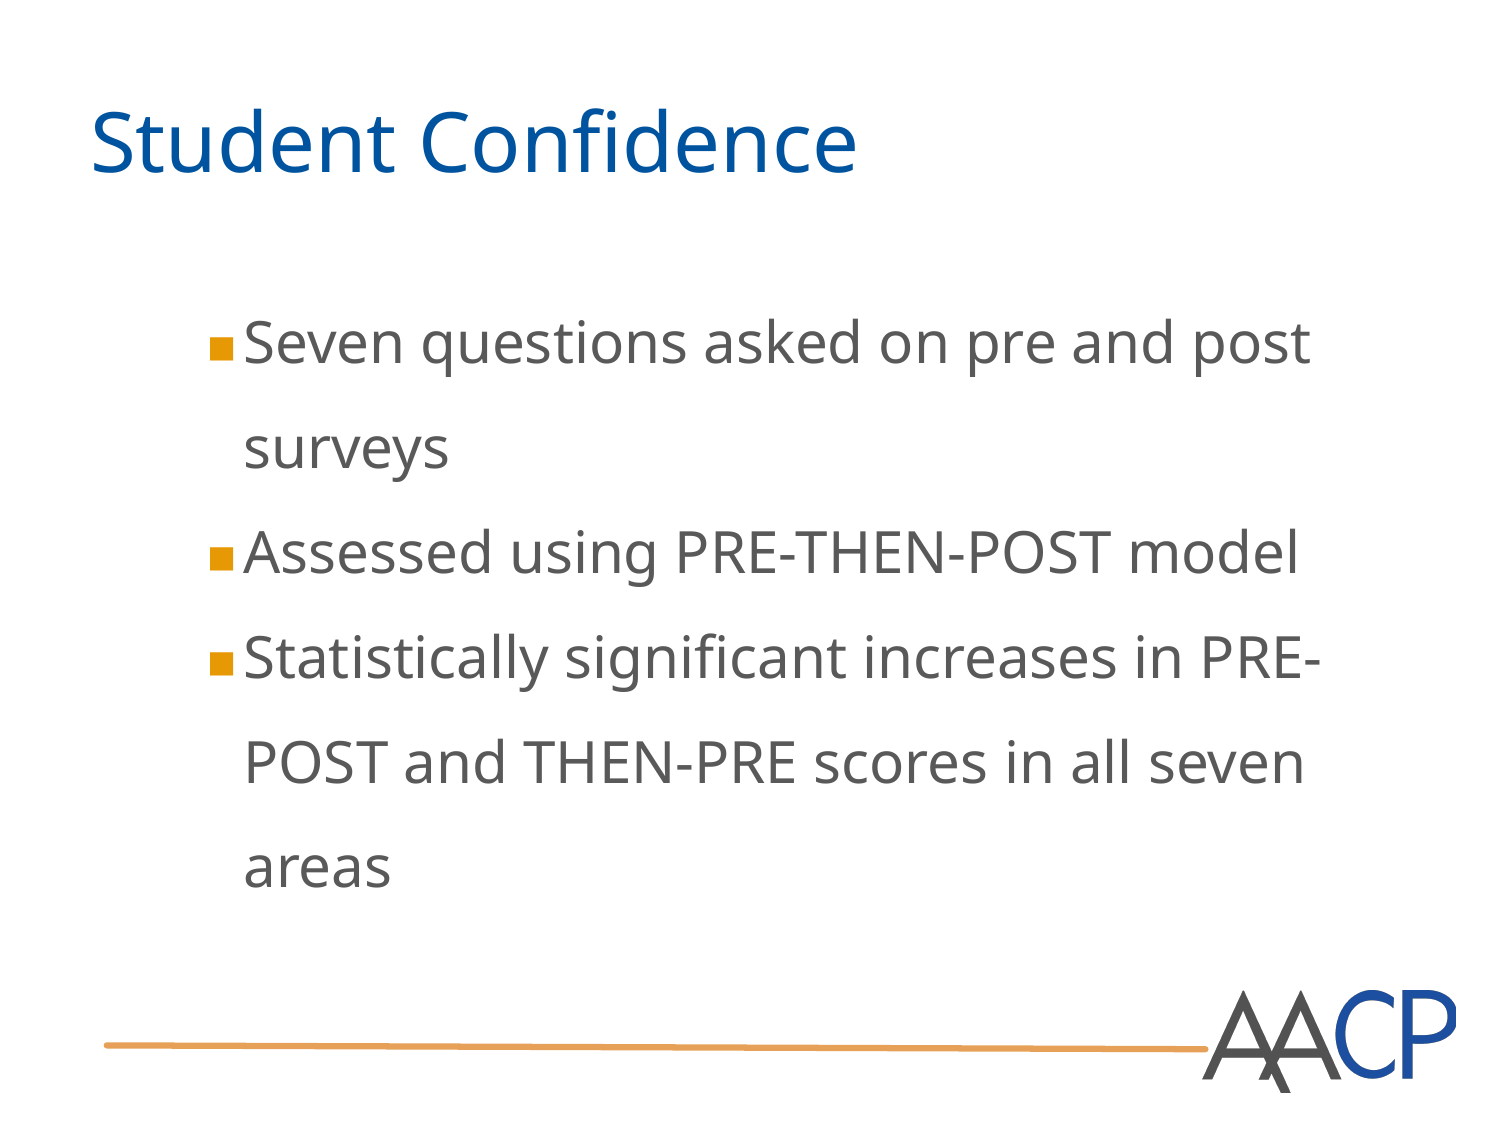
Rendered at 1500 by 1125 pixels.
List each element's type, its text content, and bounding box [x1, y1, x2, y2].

picture [1202, 990, 1456, 1093]
list Seven questions asked on pre and post surveys Assessed using PRE-THEN-POST model Statistically significant increases in PRE-POST and THEN-PRE scores in all seven areas [153, 262, 1425, 1005]
title Student Confidence [75, 45, 1425, 233]
